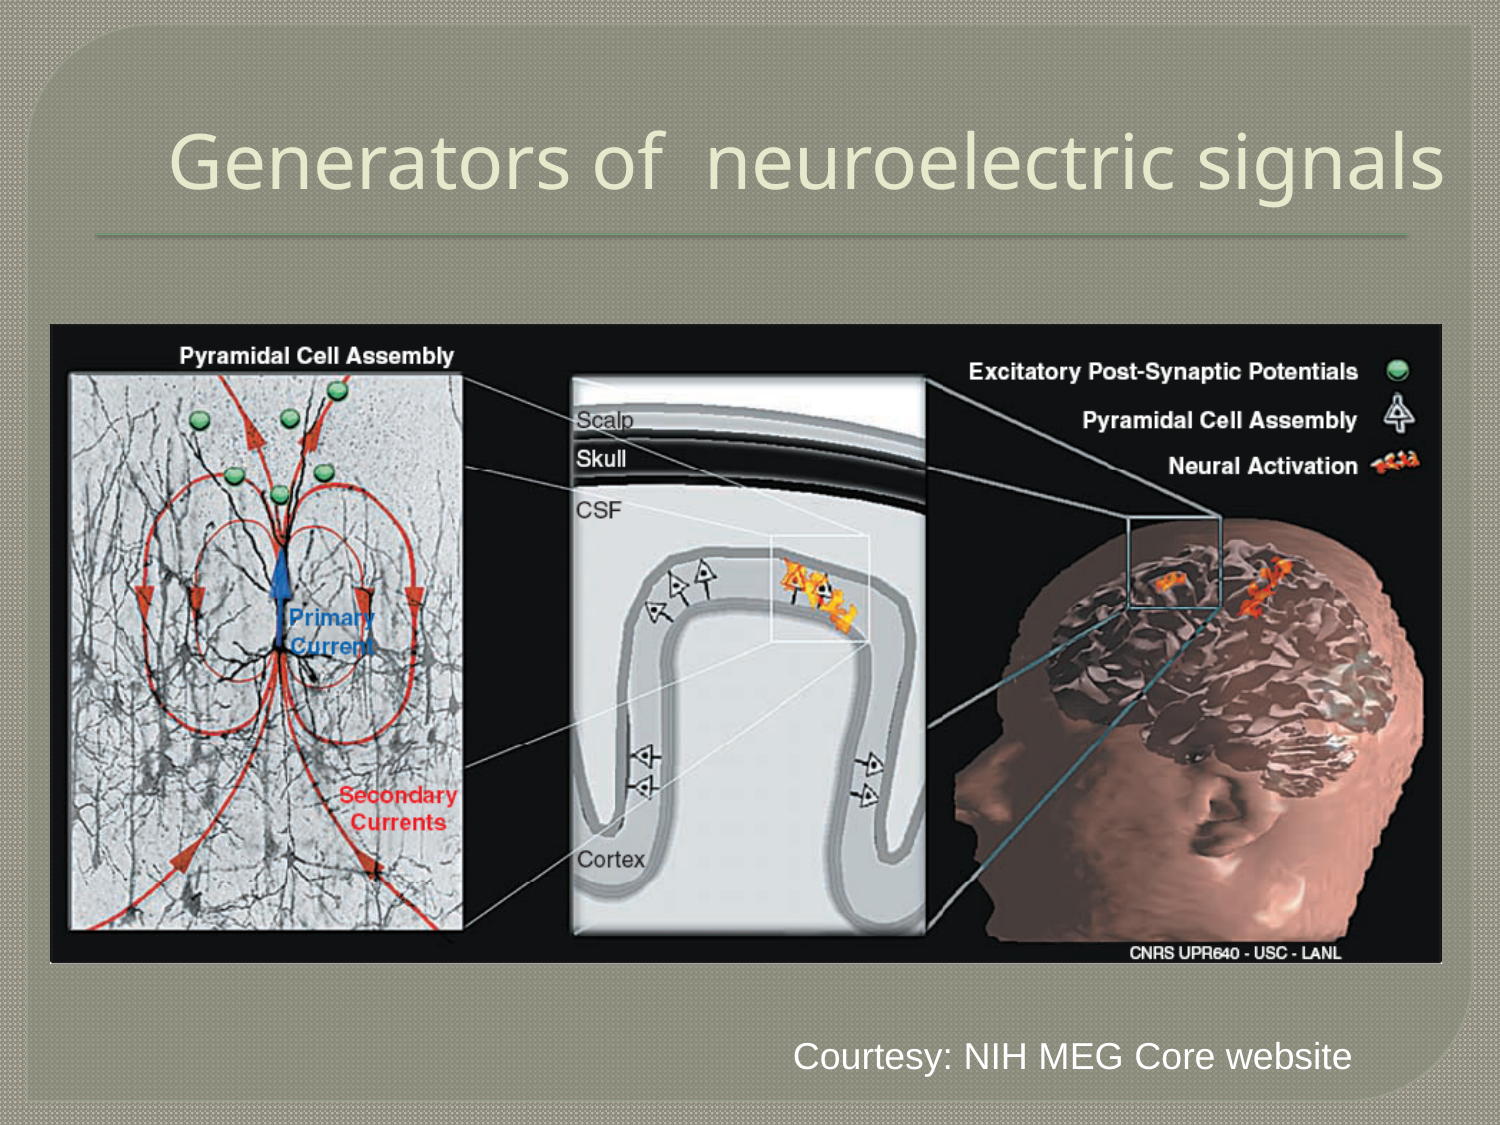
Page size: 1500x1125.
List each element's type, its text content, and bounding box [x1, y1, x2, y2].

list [49, 324, 1443, 964]
title Generators of neuroelectric signals [37, 24, 1463, 213]
text_box Courtesy: NIH MEG Core website [778, 1024, 1368, 1085]
